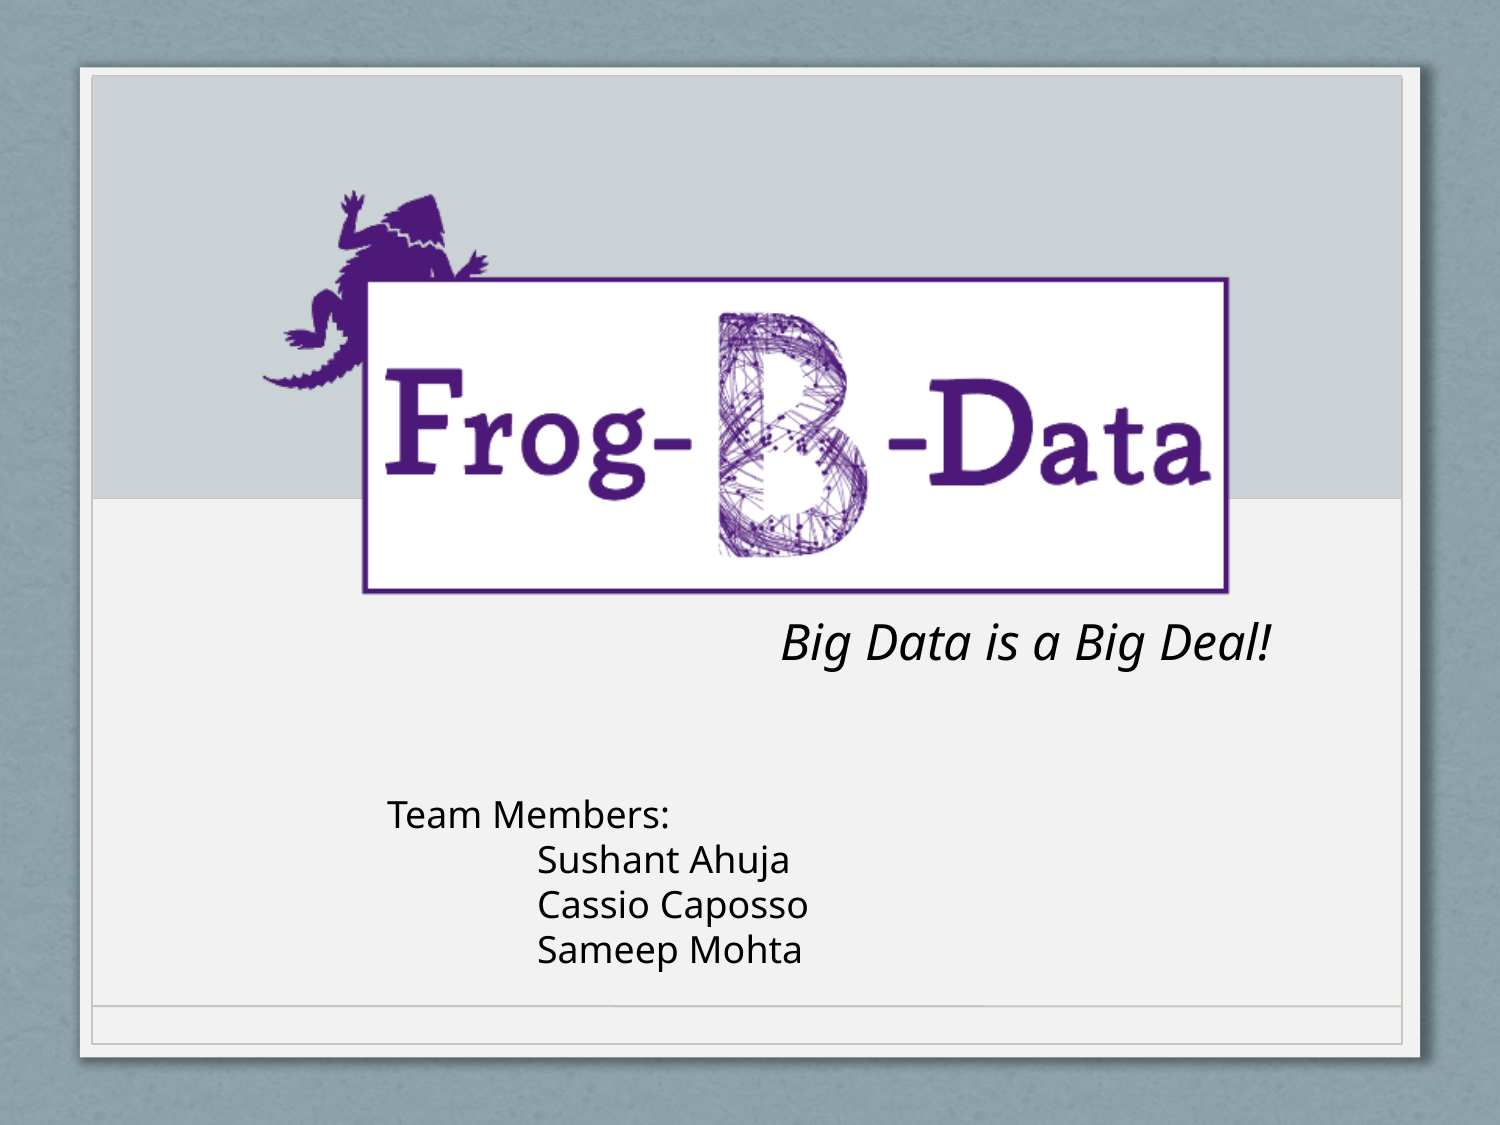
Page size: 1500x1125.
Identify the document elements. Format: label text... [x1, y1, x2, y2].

picture [261, 190, 1238, 604]
text_box Big Data is a Big Deal! [765, 603, 1290, 678]
text_box Team Members: Sushant Ahuja Cassio Caposso Sameep Mohta [372, 783, 839, 979]
